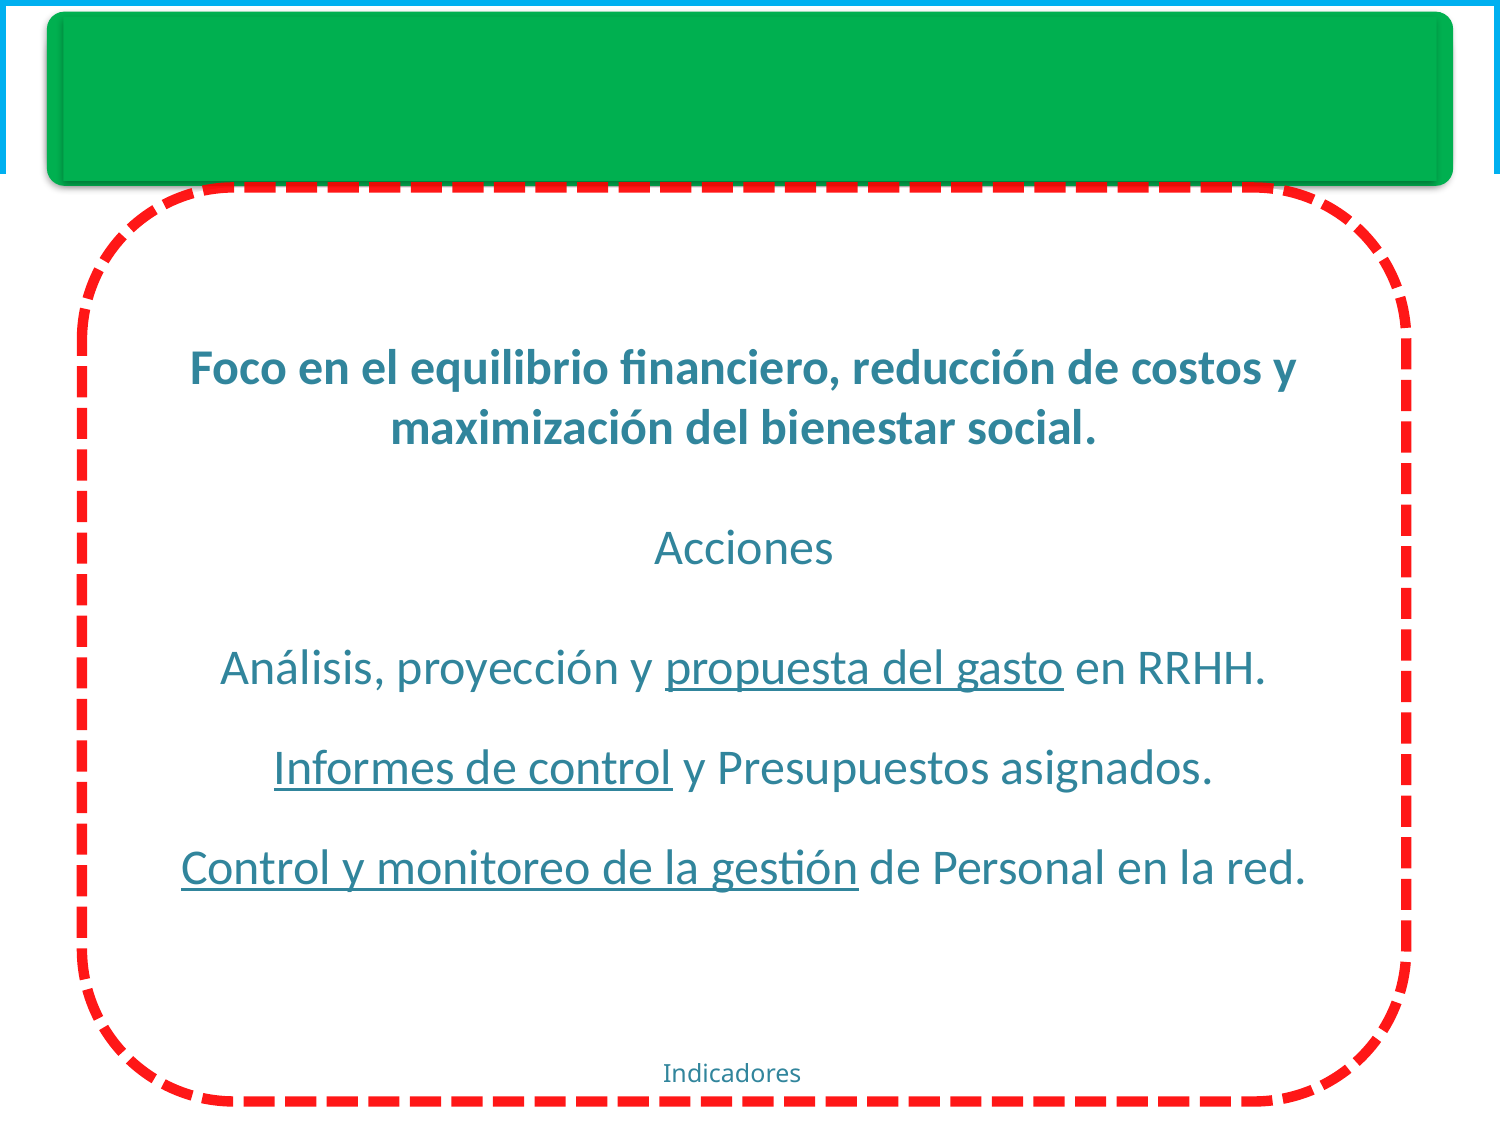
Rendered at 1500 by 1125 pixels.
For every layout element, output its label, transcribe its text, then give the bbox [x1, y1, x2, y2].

text_box Indicadores [584, 1041, 881, 1104]
text_box [0, 174, 1500, 1125]
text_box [46, 11, 1454, 187]
text_box Foco en el equilibrio financiero, reducción de costos y maximización del bienestar social. Acciones Análisis, proyección y propuesta del gasto en RRHH. Informes de control y Presupuestos asignados. Control y monitoreo de la gestión de Personal en la red. [79, 194, 1409, 1104]
